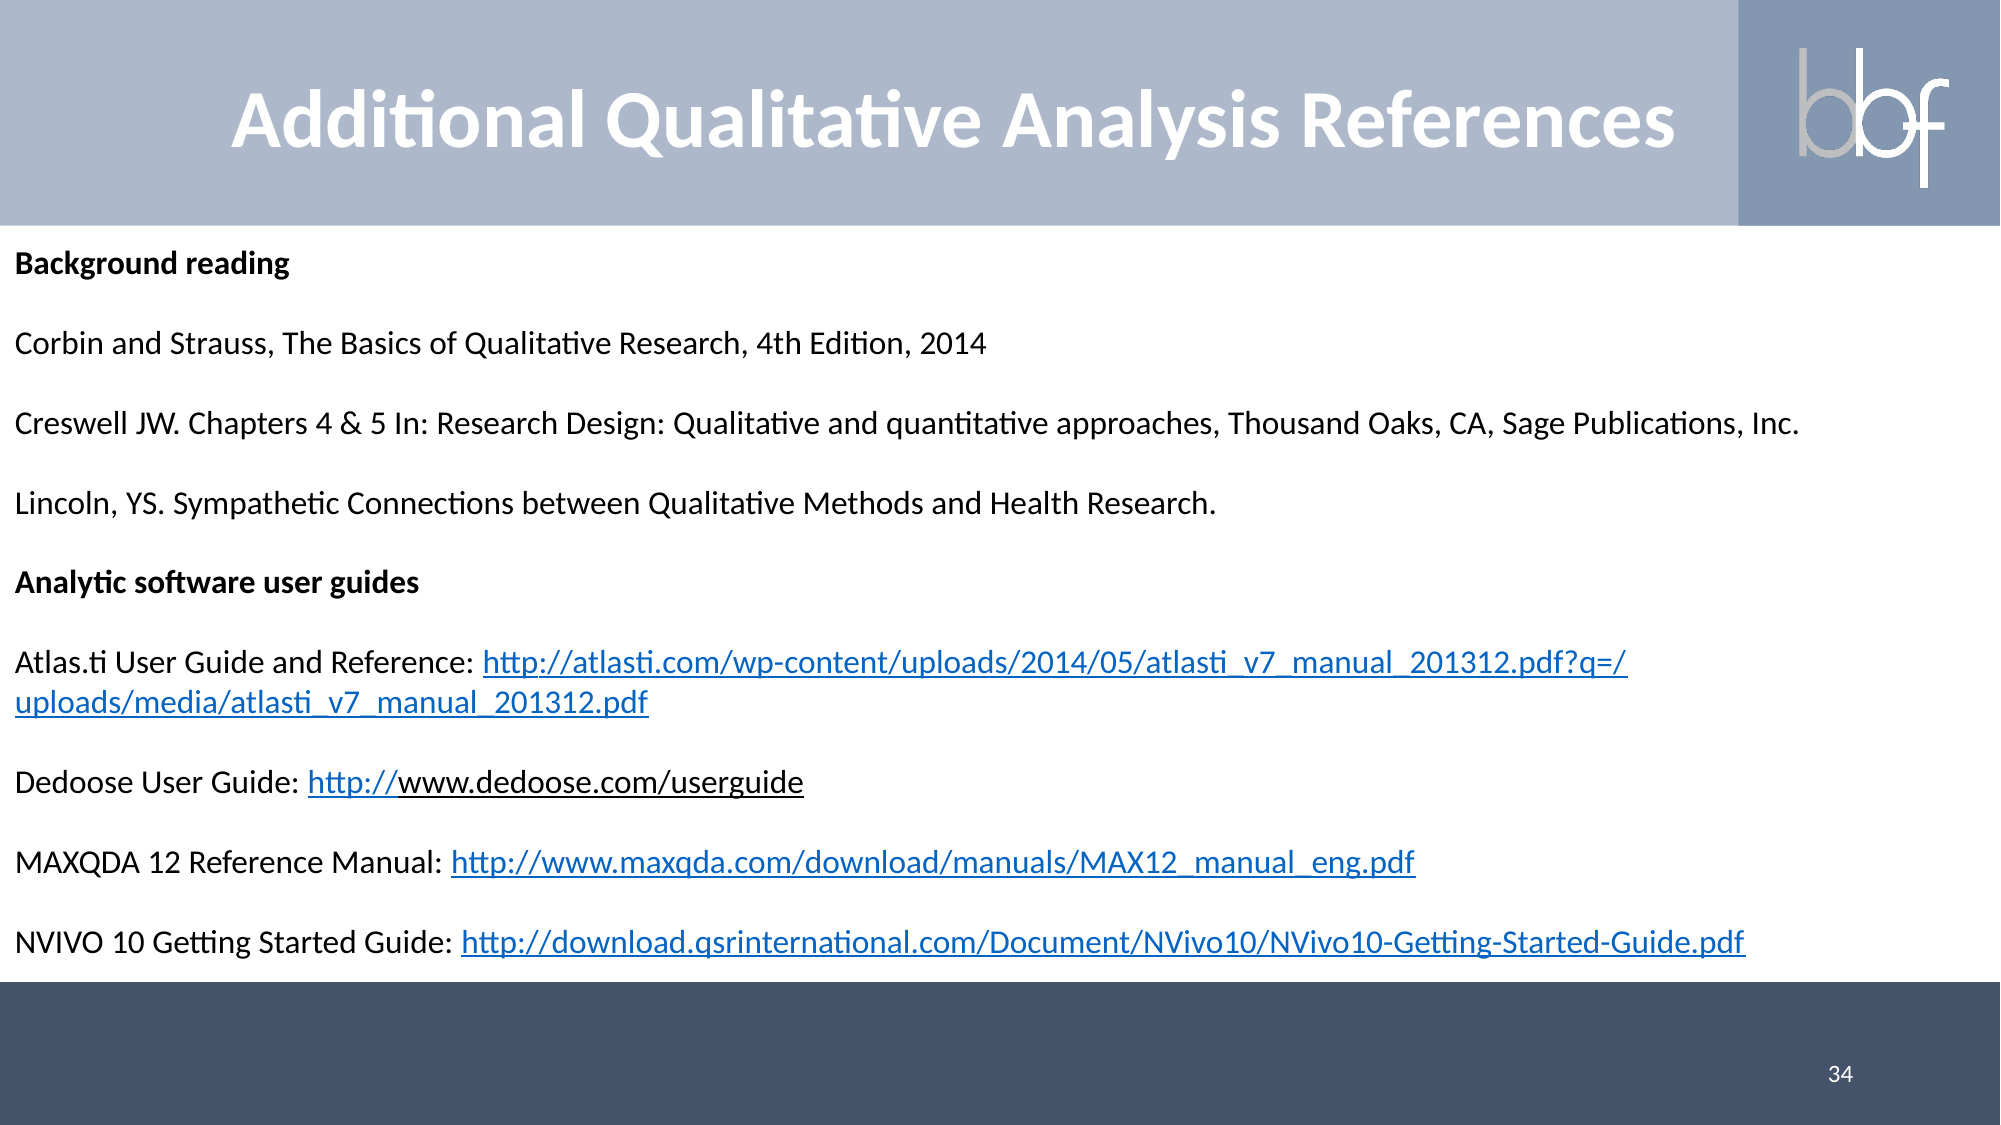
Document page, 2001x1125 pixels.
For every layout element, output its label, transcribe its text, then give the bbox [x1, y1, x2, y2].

slide_number 34 [1713, 1042, 1869, 1103]
title Additional Qualitative Analysis References [0, 60, 1737, 181]
text_box Background reading Corbin and Strauss, The Basics of Qualitative Research, 4th Edition, 2014 Creswell JW. Chapters 4 & 5 In: Research Design: Qualitative and quantitative approaches, Thousand Oaks, CA, Sage Publications, Inc. Lincoln, YS. Sympathetic Connections between Qualitative Methods and Health Research. Analytic software user guides Atlas.ti User Guide and Reference: http://atlasti.com/wp-content/uploads/2014/05/atlasti_v7_manual_201312.pdf?q=/uploads/media/atlasti_v7_manual_201312.pdf Dedoose User Guide: http://www.dedoose.com/userguide MAXQDA 12 Reference Manual: http://www.maxqda.com/download/manuals/MAX12_manual_eng.pdf NVIVO 10 Getting Started Guide: http://download.qsrinternational.com/Document/NVivo10/NVivo10-Getting-Started-Guide.pdf [0, 233, 2000, 968]
